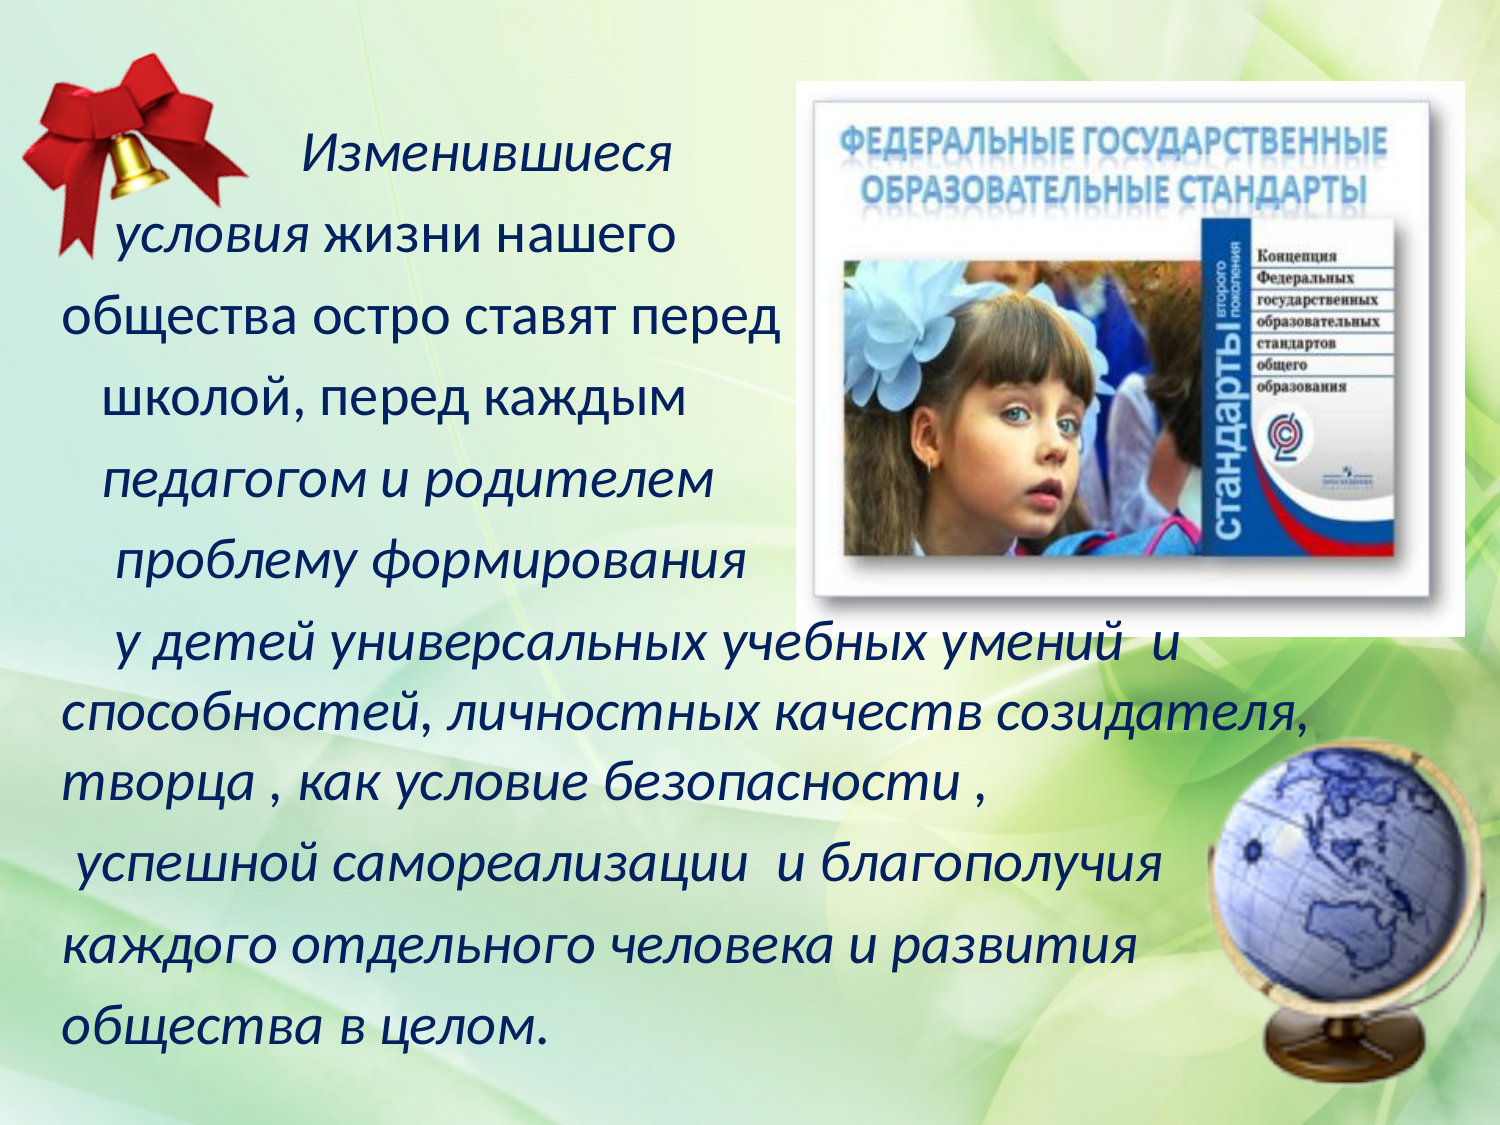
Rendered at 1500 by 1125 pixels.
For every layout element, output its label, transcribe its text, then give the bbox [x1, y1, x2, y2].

picture [2, 32, 222, 222]
picture [796, 81, 1466, 638]
list Изменившиеся условия жизни нашего общества остро ставят перед школой, перед каждым педагогом и родителем проблему формирования у детей универсальных учебных умений и способностей, личностных качеств созидателя, творца , как условие безопасности , успешной самореализации и благополучия каждого отдельного человека и развития общества в целом. [46, 105, 1500, 1090]
